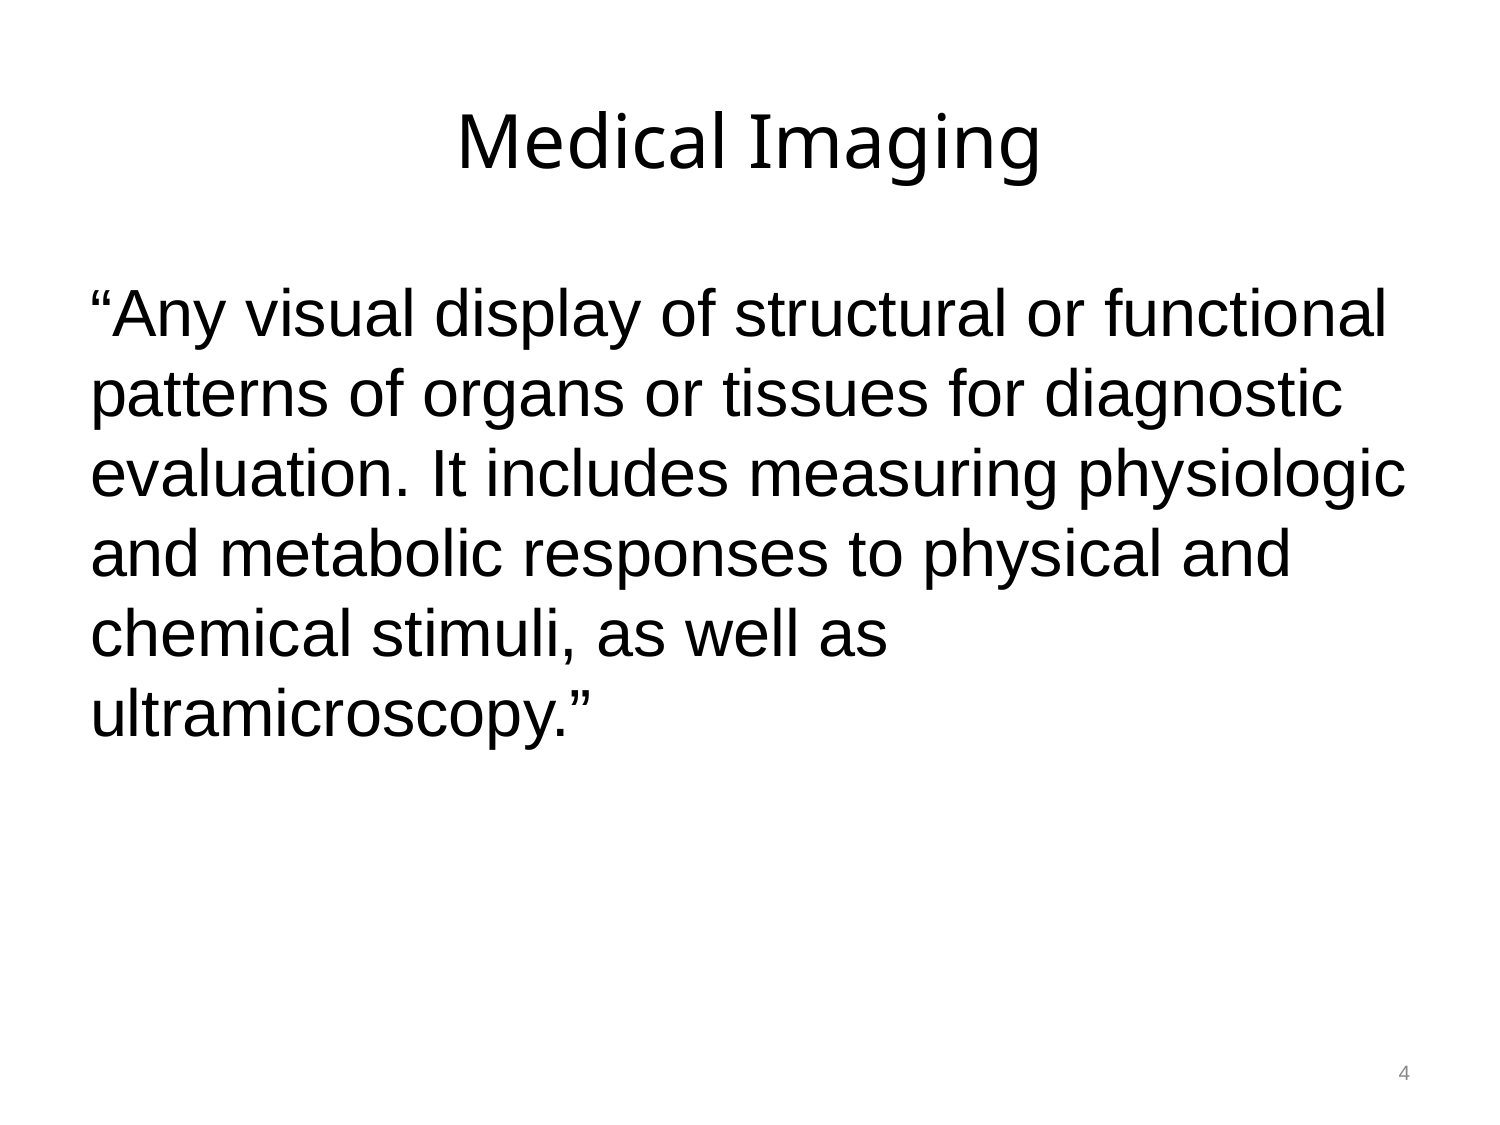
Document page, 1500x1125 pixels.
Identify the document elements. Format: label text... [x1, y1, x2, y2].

list “Any visual display of structural or functional patterns of organs or tissues for diagnostic evaluation. It includes measuring physiologic and metabolic responses to physical and chemical stimuli, as well as ultramicroscopy.” [75, 262, 1425, 1013]
title Medical Imaging [75, 45, 1425, 233]
slide_number 4 [1341, 1027, 1425, 1118]
